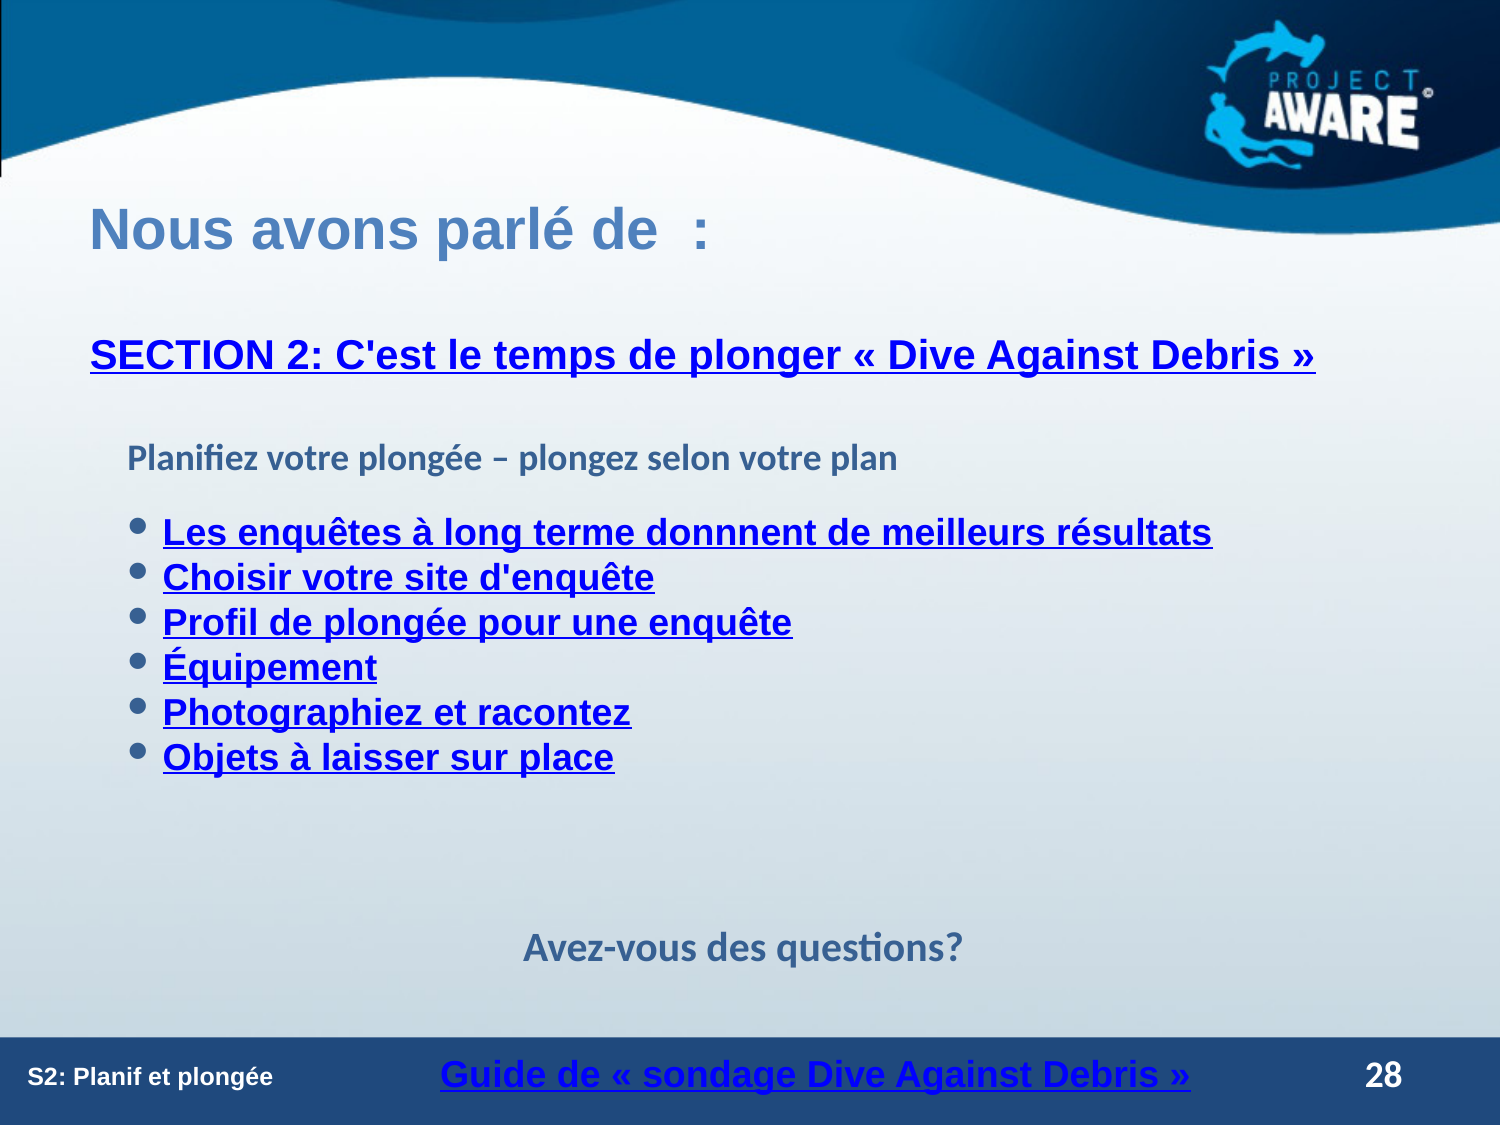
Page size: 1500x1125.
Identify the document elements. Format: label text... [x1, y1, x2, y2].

picture [0, 0, 1500, 1037]
text_box S2: Planif et plongée [12, 1052, 425, 1103]
text_box Guide de « sondage Dive Against Debris » [425, 1042, 1276, 1103]
picture [1489, 165, 1500, 171]
text_box Planifiez votre plongée – plongez selon votre plan [112, 425, 1450, 500]
text_box Les enquêtes à long terme donnnent de meilleurs résultats Choisir votre site d'enquête Profil de plongée pour une enquête Équipement Photographiez et racontez Objets à laisser sur place [112, 500, 1430, 780]
text_box Nous avons parlé de : [74, 145, 950, 308]
text_box SECTION 2: C'est le temps de plonger « Dive Against Debris » [75, 320, 1413, 390]
text_box Avez-vous des questions? [75, 912, 1413, 1000]
text_box <numéro> [1349, 1042, 1475, 1103]
